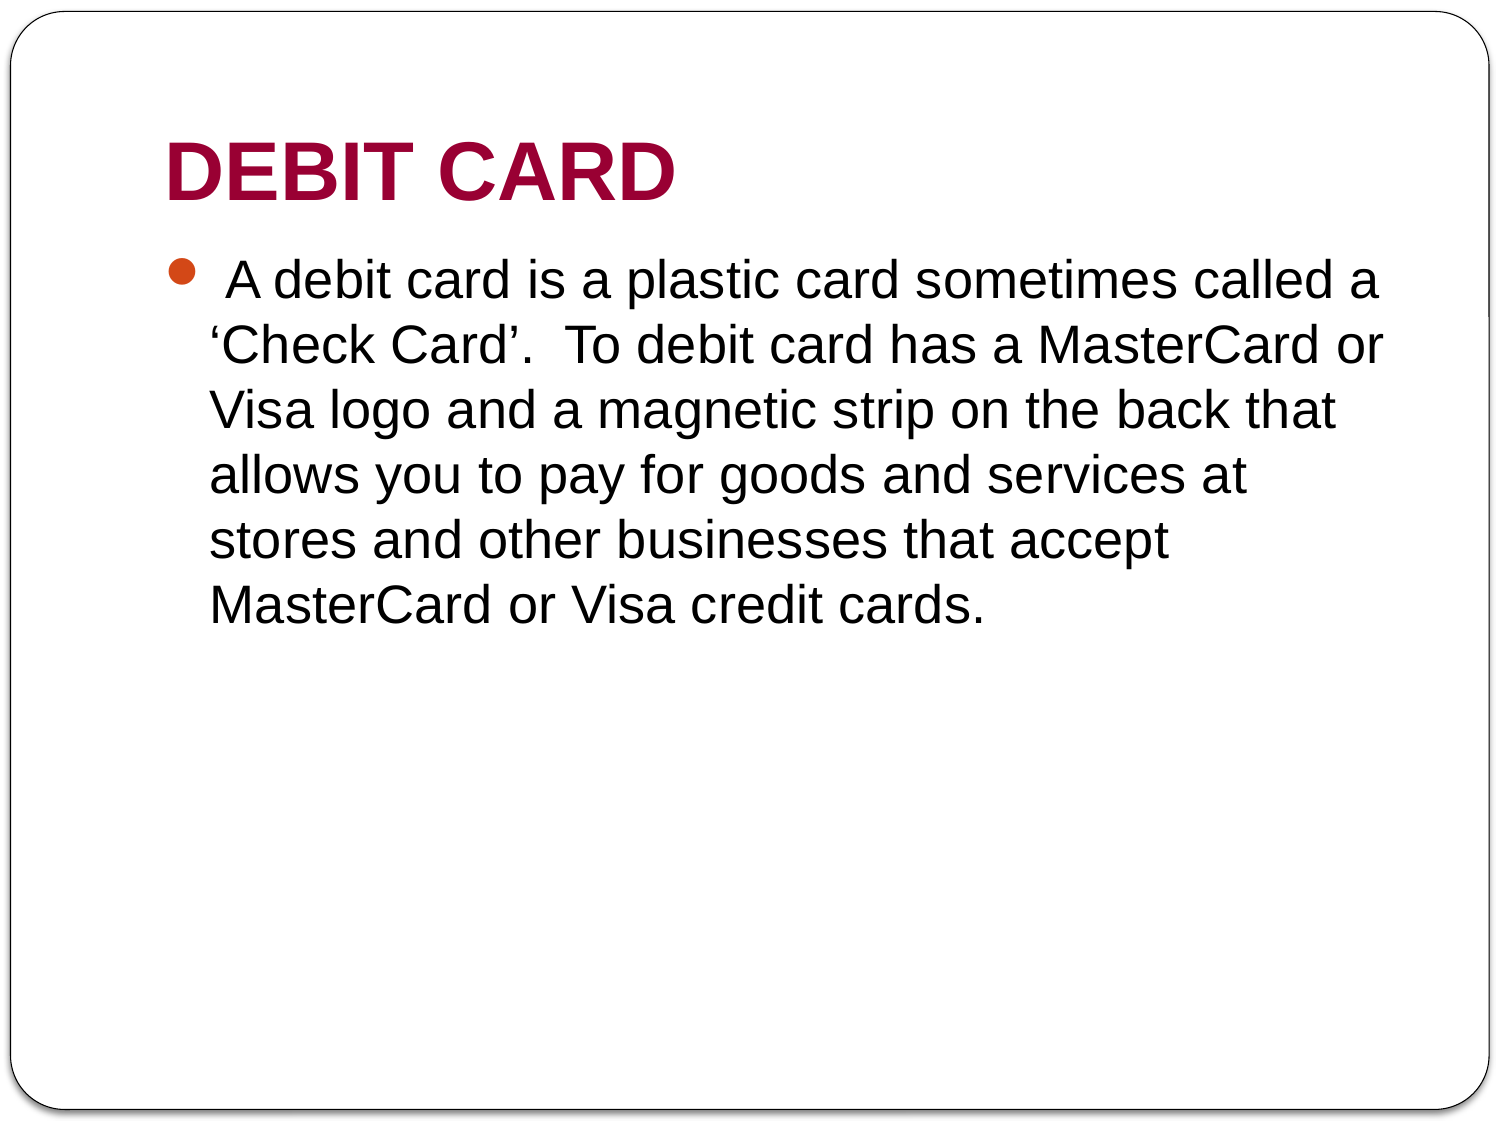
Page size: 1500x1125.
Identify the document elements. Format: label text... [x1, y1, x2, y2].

title DEBIT CARD [150, 45, 1425, 233]
list A debit card is a plastic card sometimes called a ‘Check Card’. To debit card has a MasterCard or Visa logo and a magnetic strip on the back that allows you to pay for goods and services at stores and other businesses that accept MasterCard or Visa credit cards. [150, 237, 1425, 988]
